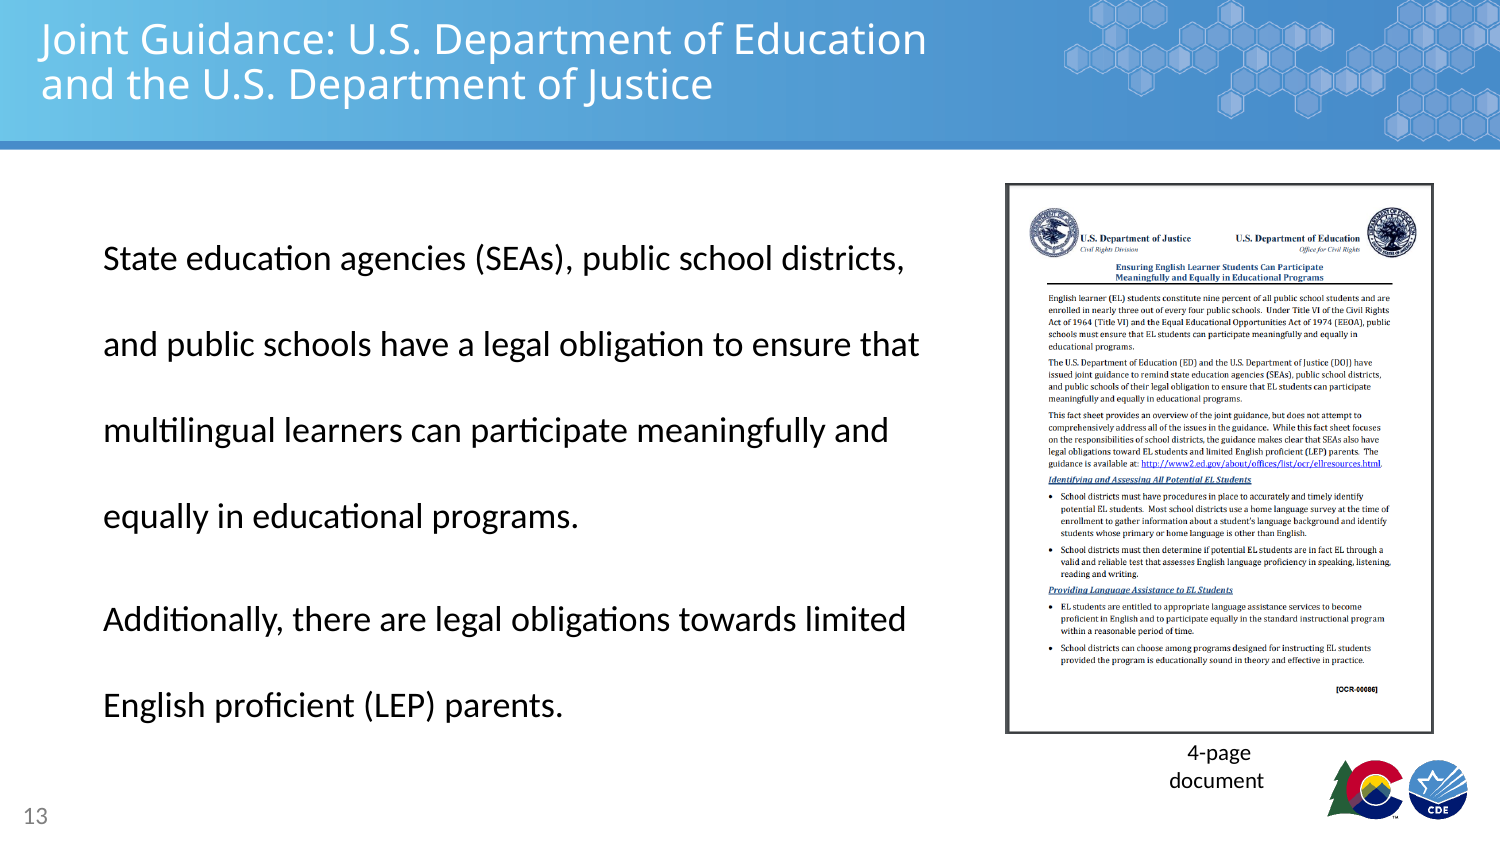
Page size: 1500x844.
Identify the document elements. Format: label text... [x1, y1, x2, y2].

title Joint Guidance: U.S. Department of Education and the U.S. Department of Justice [40, 18, 976, 102]
slide_number 13 [11, 798, 265, 832]
picture [1005, 183, 1435, 735]
picture [1326, 759, 1468, 820]
text_box 4-page document [1126, 742, 1313, 783]
picture [0, 0, 1500, 150]
list State education agencies (SEAs), public school districts, and public schools have a legal obligation to ensure that multilingual learners can participate meaningfully and equally in educational programs. Additionally, there are legal obligations towards limited English proficient (LEP) parents. [103, 191, 935, 727]
